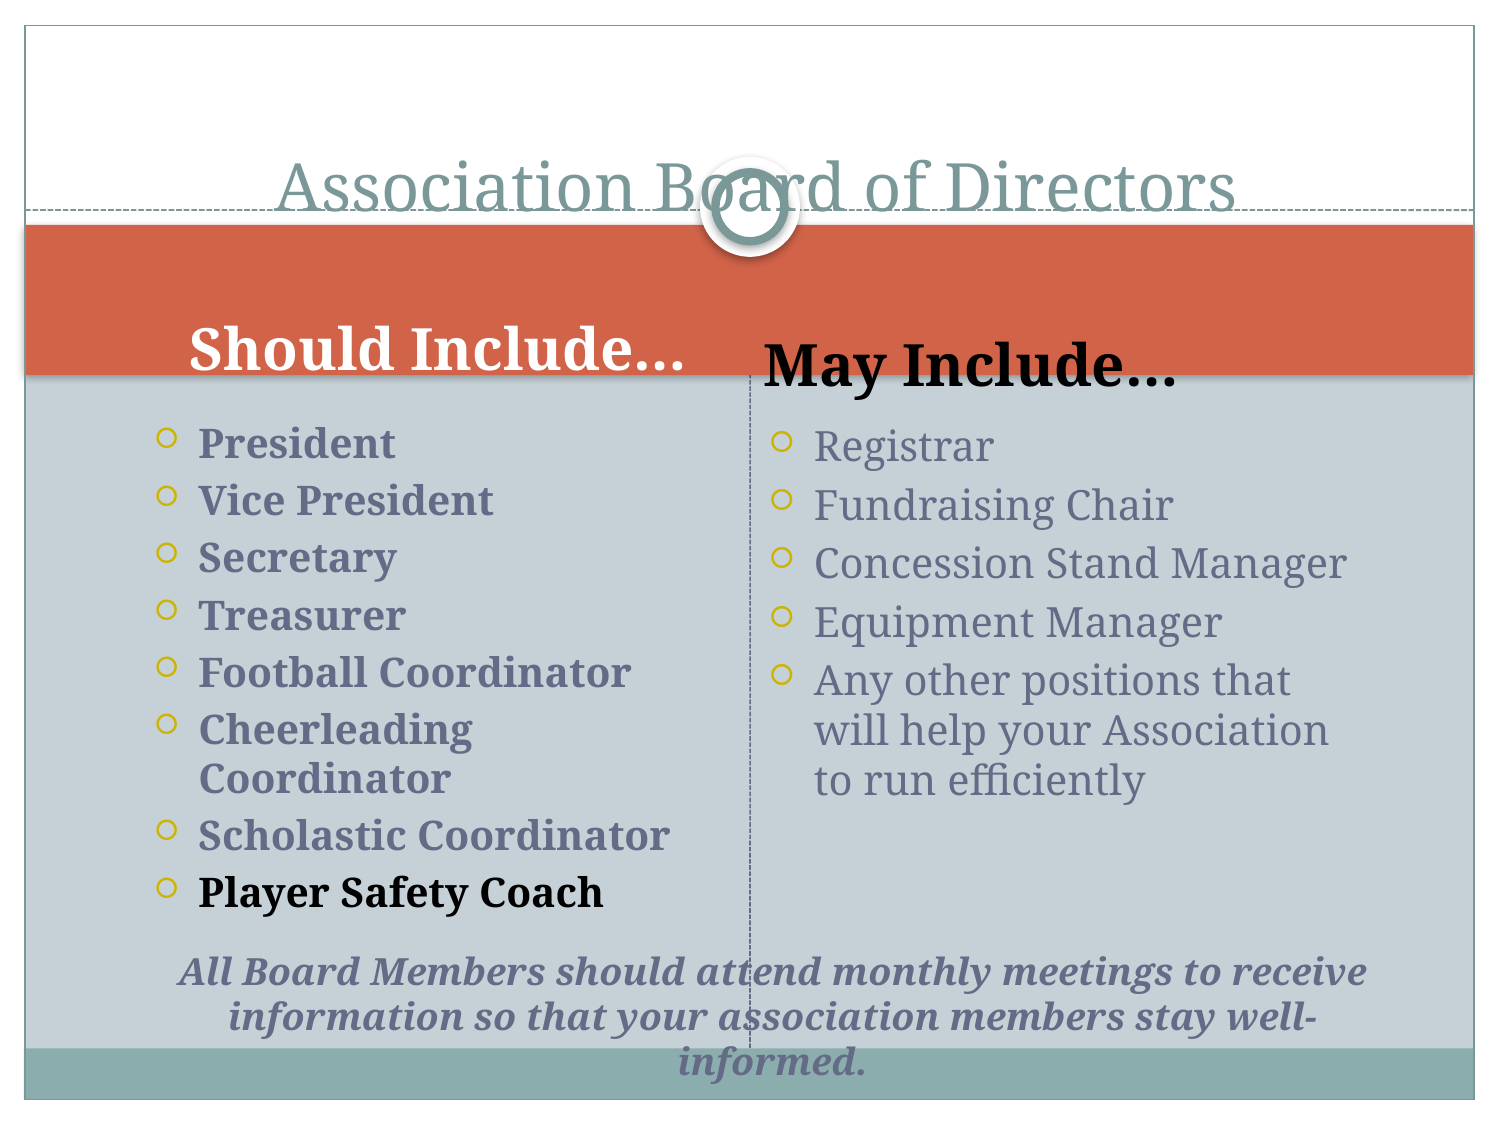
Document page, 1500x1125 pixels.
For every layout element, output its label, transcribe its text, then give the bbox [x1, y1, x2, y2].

list Registrar Fundraising Chair Concession Stand Manager Equipment Manager Any other positions that will help your Association to run efficiently [749, 412, 1391, 895]
text_box All Board Members should attend monthly meetings to receive information so that your association members stay well-informed. [159, 940, 1387, 1091]
list Should Include… [174, 299, 766, 396]
title Association Board of Directors [50, 87, 1463, 233]
list May Include… [748, 315, 1341, 412]
list President Vice President Secretary Treasurer Football Coordinator Cheerleading Coordinator Scholastic Coordinator Player Safety Coach [95, 410, 750, 925]
